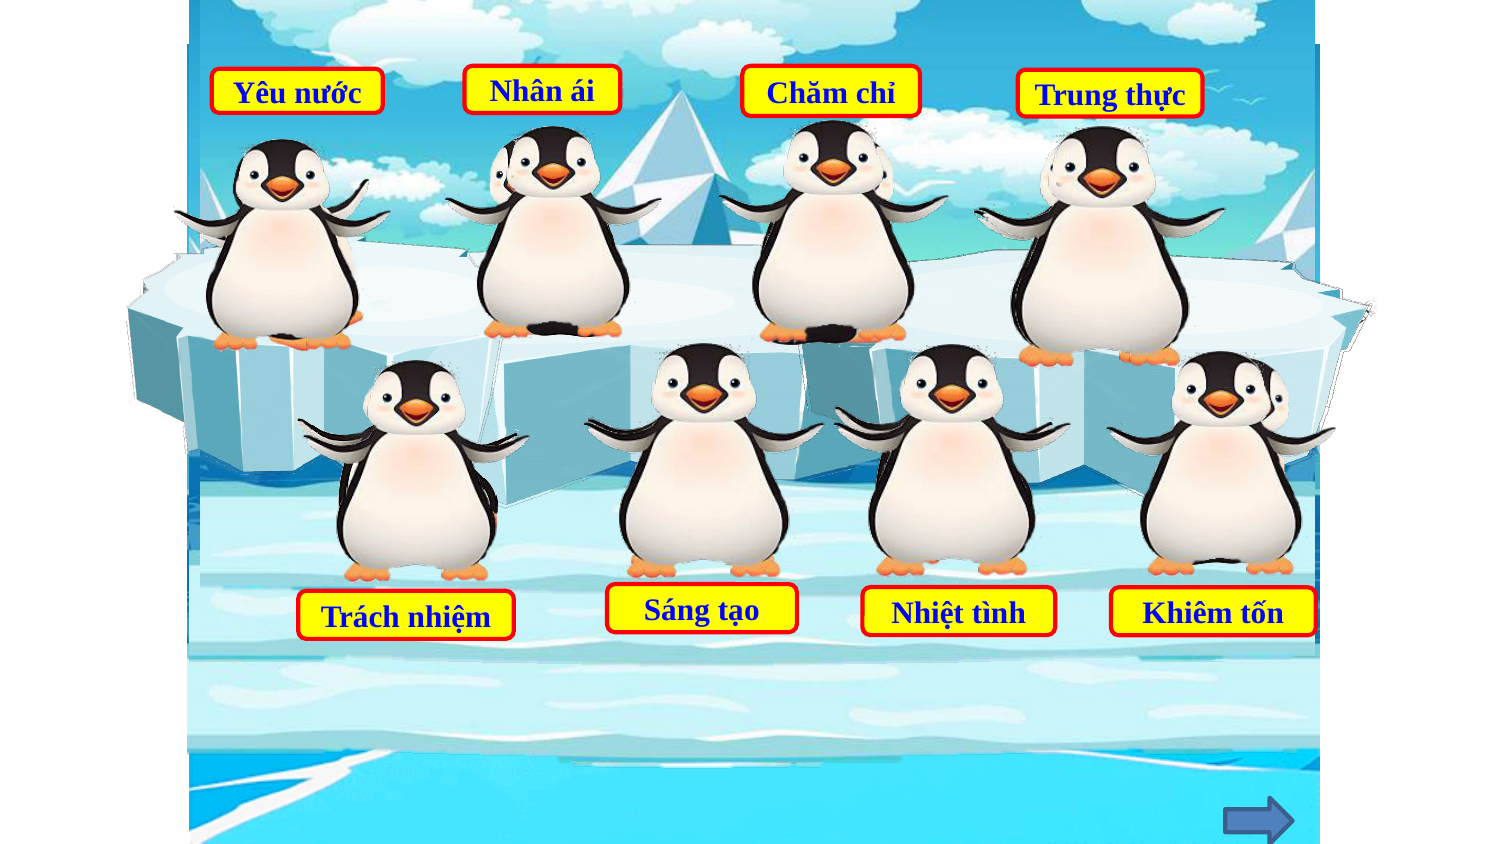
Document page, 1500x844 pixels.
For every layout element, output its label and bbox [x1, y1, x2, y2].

picture [126, 0, 1378, 844]
